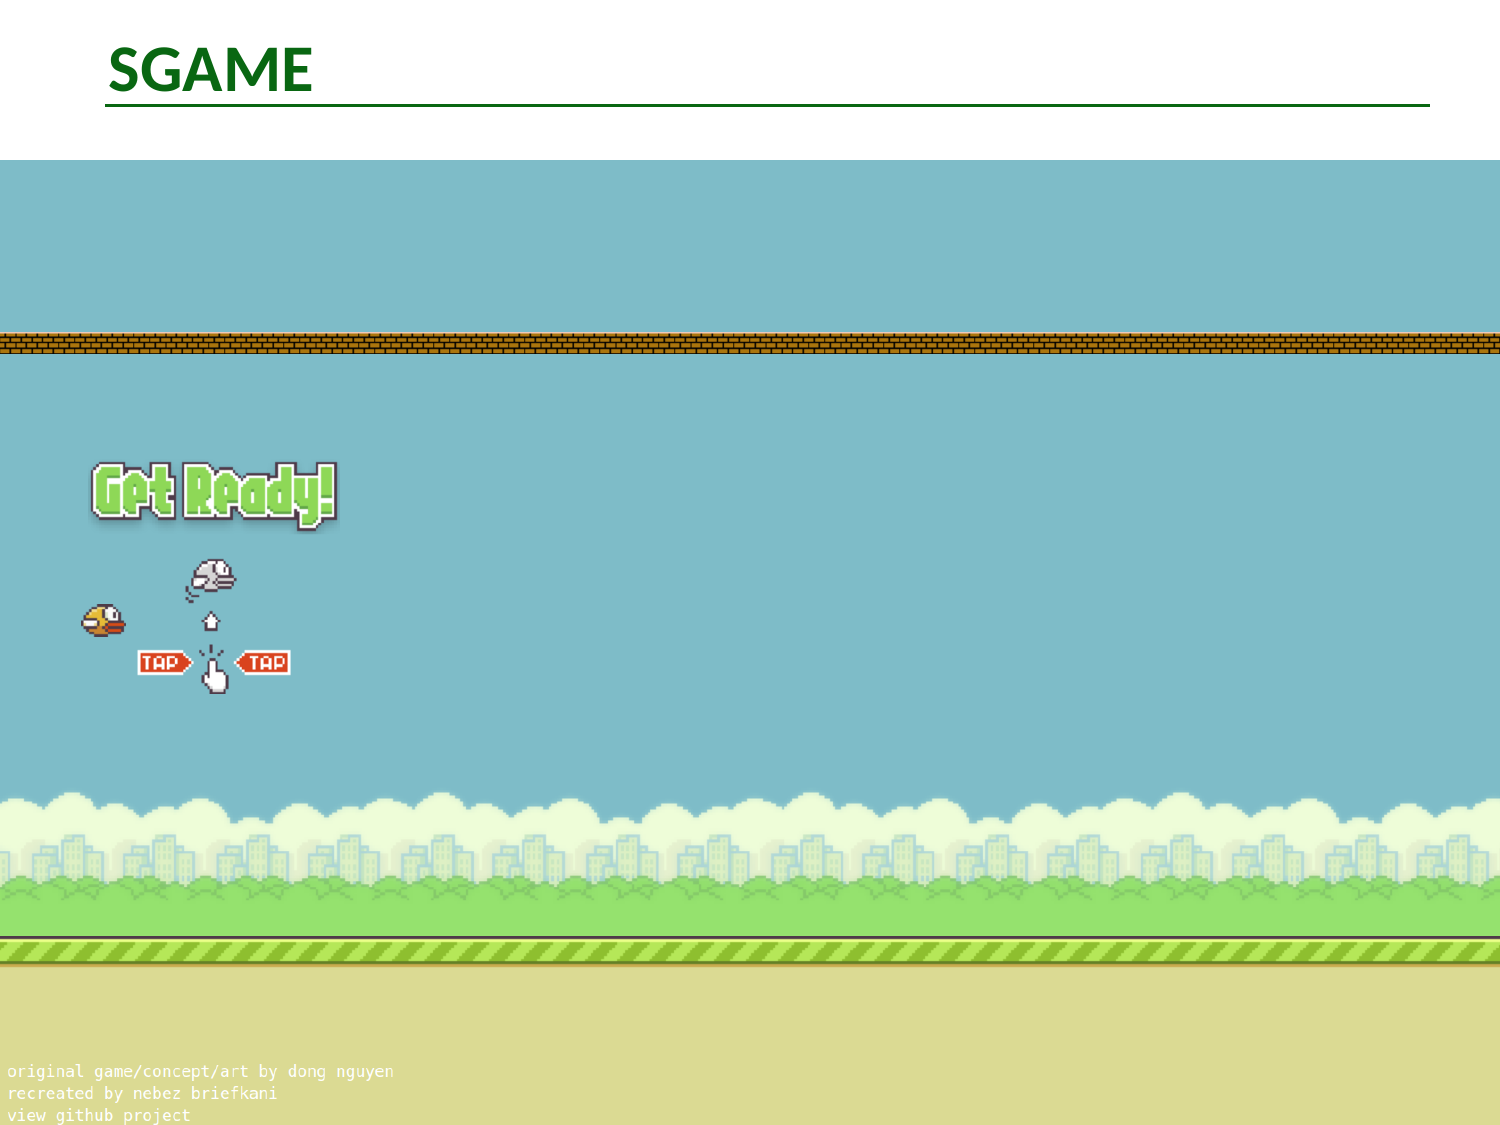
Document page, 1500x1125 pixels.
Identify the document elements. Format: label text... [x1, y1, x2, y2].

picture [0, 160, 1500, 1125]
text_box SGAME [93, 23, 1465, 106]
